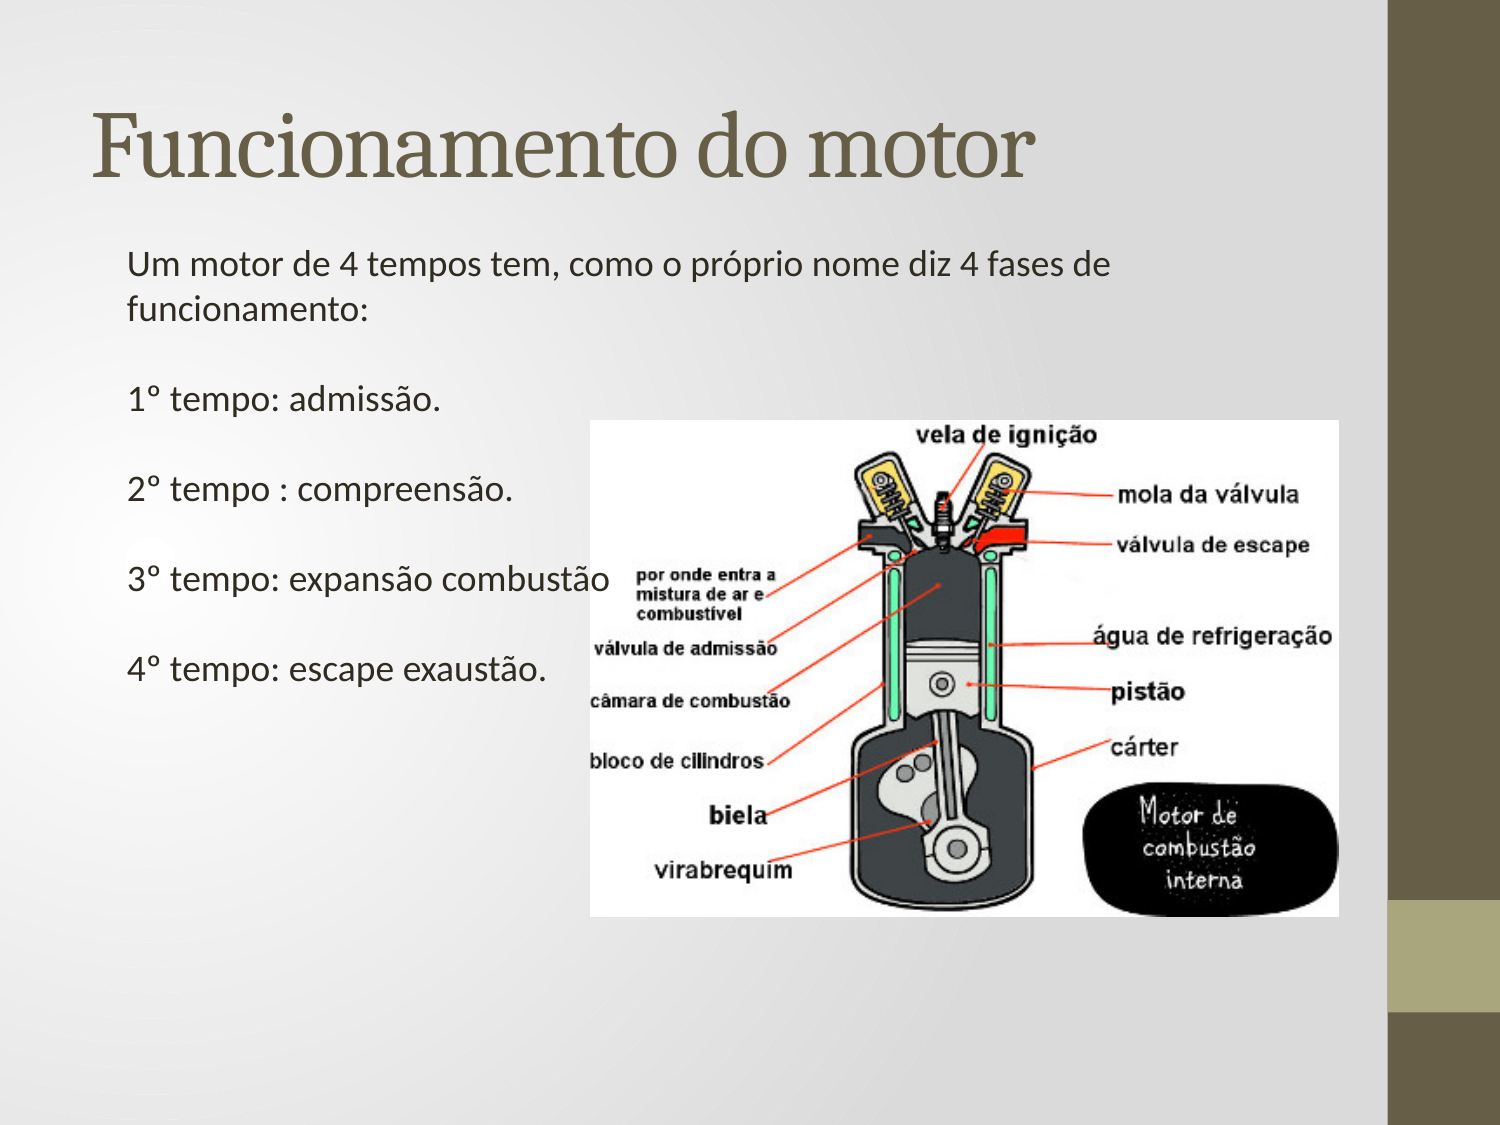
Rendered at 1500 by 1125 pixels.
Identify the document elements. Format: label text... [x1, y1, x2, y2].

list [589, 420, 1340, 918]
text_box Um motor de 4 tempos tem, como o próprio nome diz 4 fases de funcionamento: 1º tempo: admissão. 2º tempo : compreensão. 3º tempo: expansão combustão 4º tempo: escape exaustão. [112, 231, 1223, 697]
title Funcionamento do motor [75, 45, 1325, 233]
